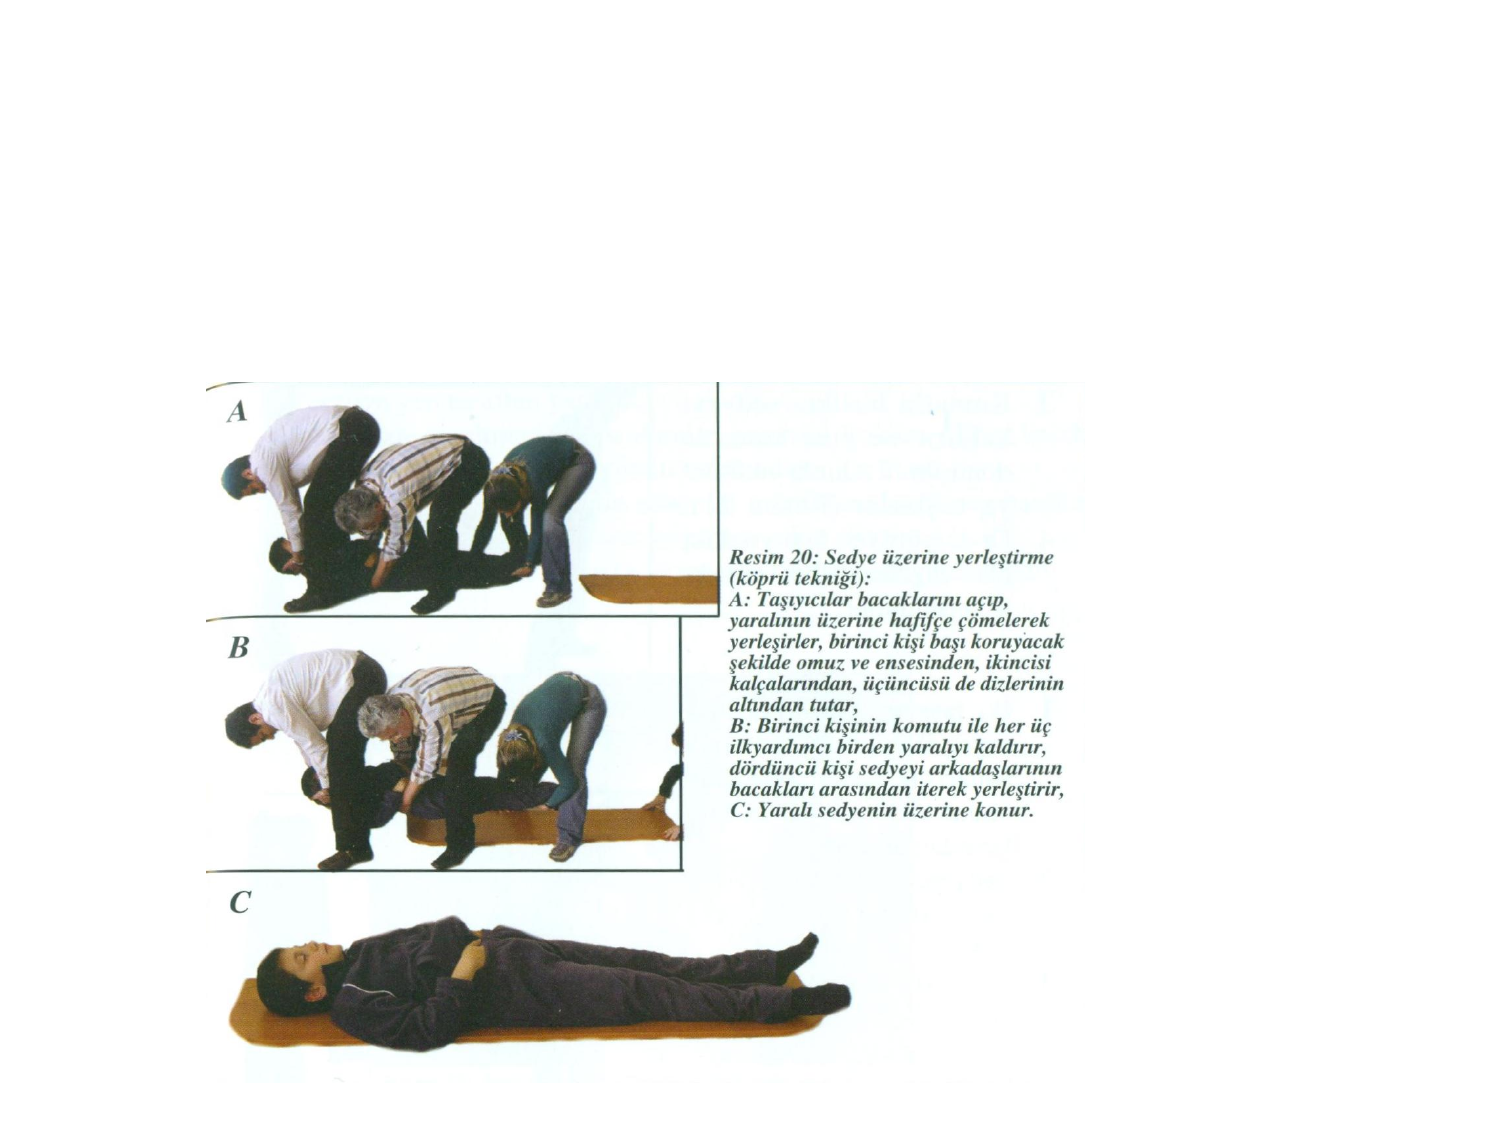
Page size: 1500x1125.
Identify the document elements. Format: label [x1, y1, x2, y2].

list [206, 382, 1086, 1083]
